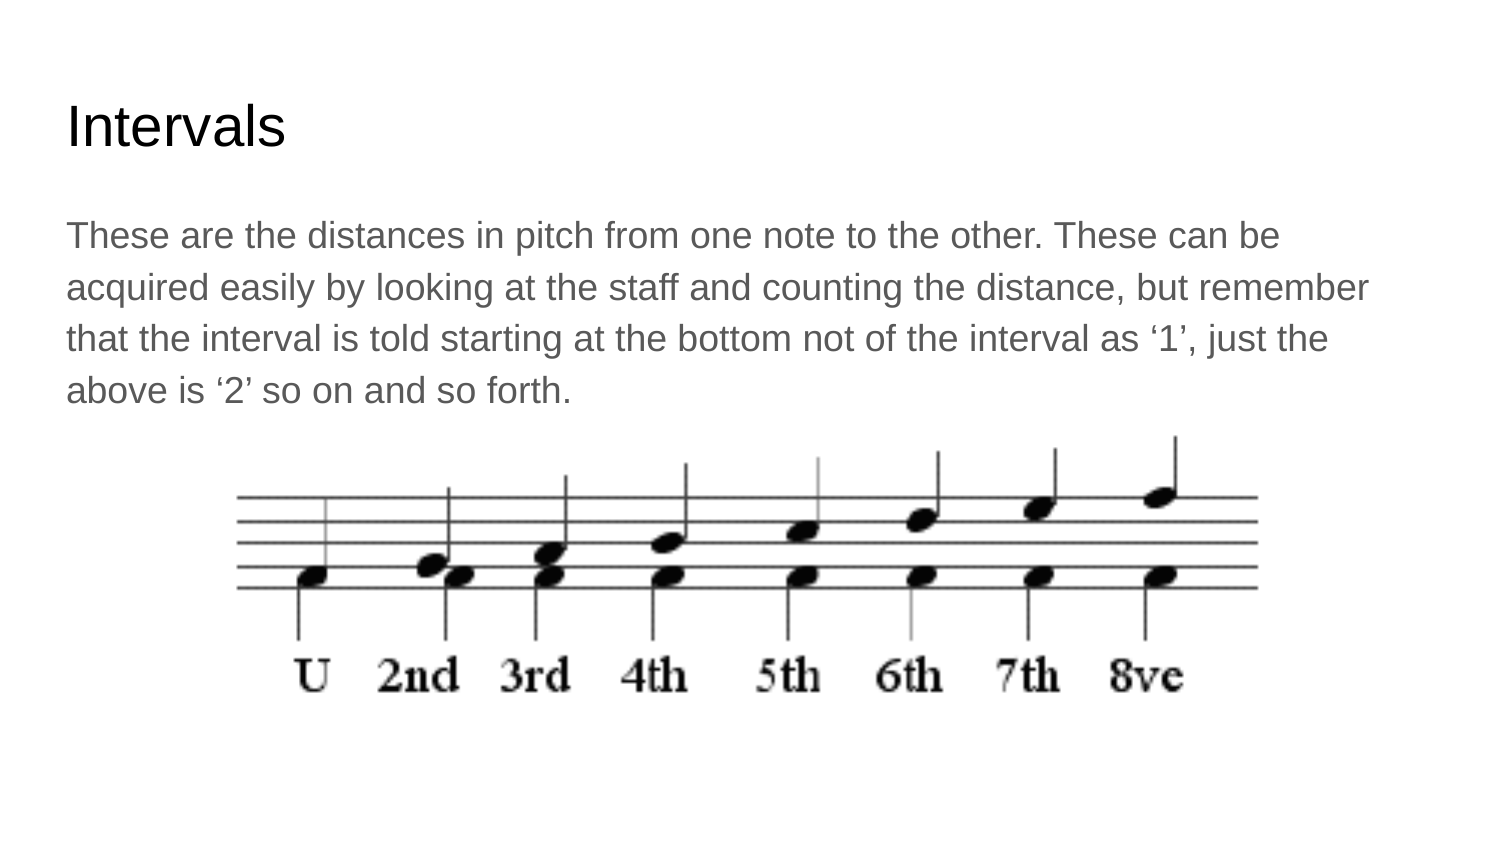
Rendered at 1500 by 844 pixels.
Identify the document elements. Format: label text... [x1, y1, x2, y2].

picture [235, 413, 1265, 750]
list These are the distances in pitch from one note to the other. These can be acquired easily by looking at the staff and counting the distance, but remember that the interval is told starting at the bottom not of the interval as ‘1’, just the above is ‘2’ so on and so forth. [51, 189, 1449, 750]
title Intervals [51, 72, 1449, 167]
